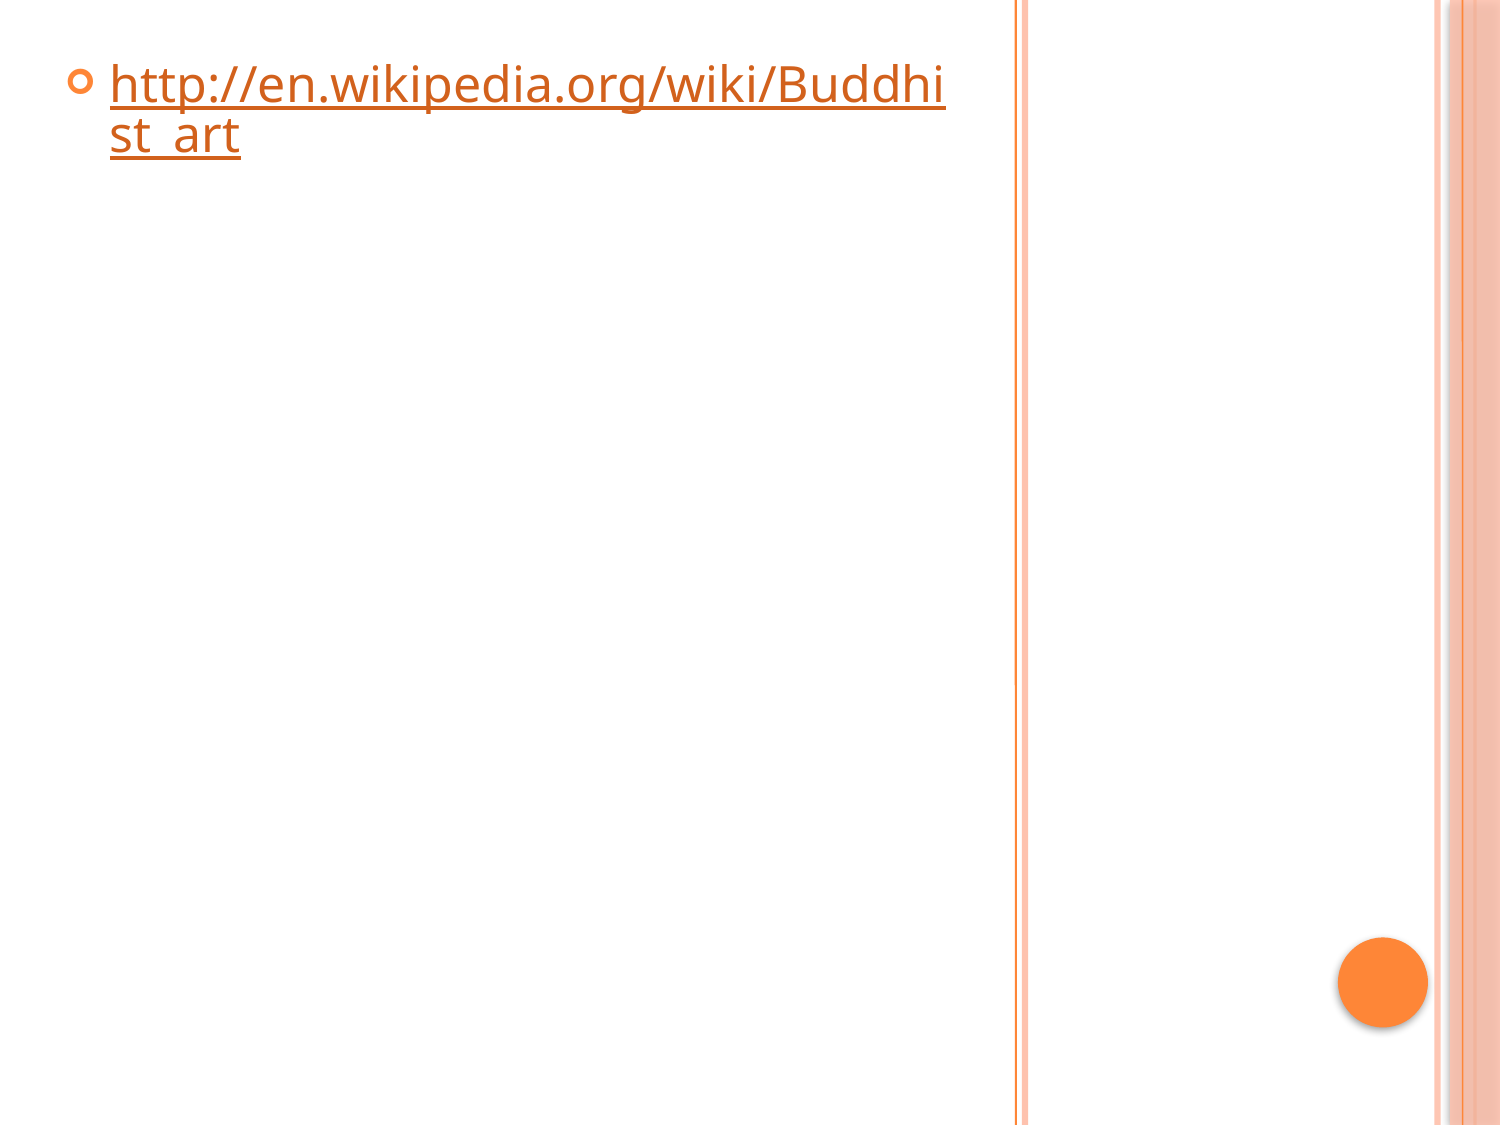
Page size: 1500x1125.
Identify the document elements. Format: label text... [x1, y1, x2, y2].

list http://en.wikipedia.org/wiki/Buddhist_art [50, 45, 975, 1083]
